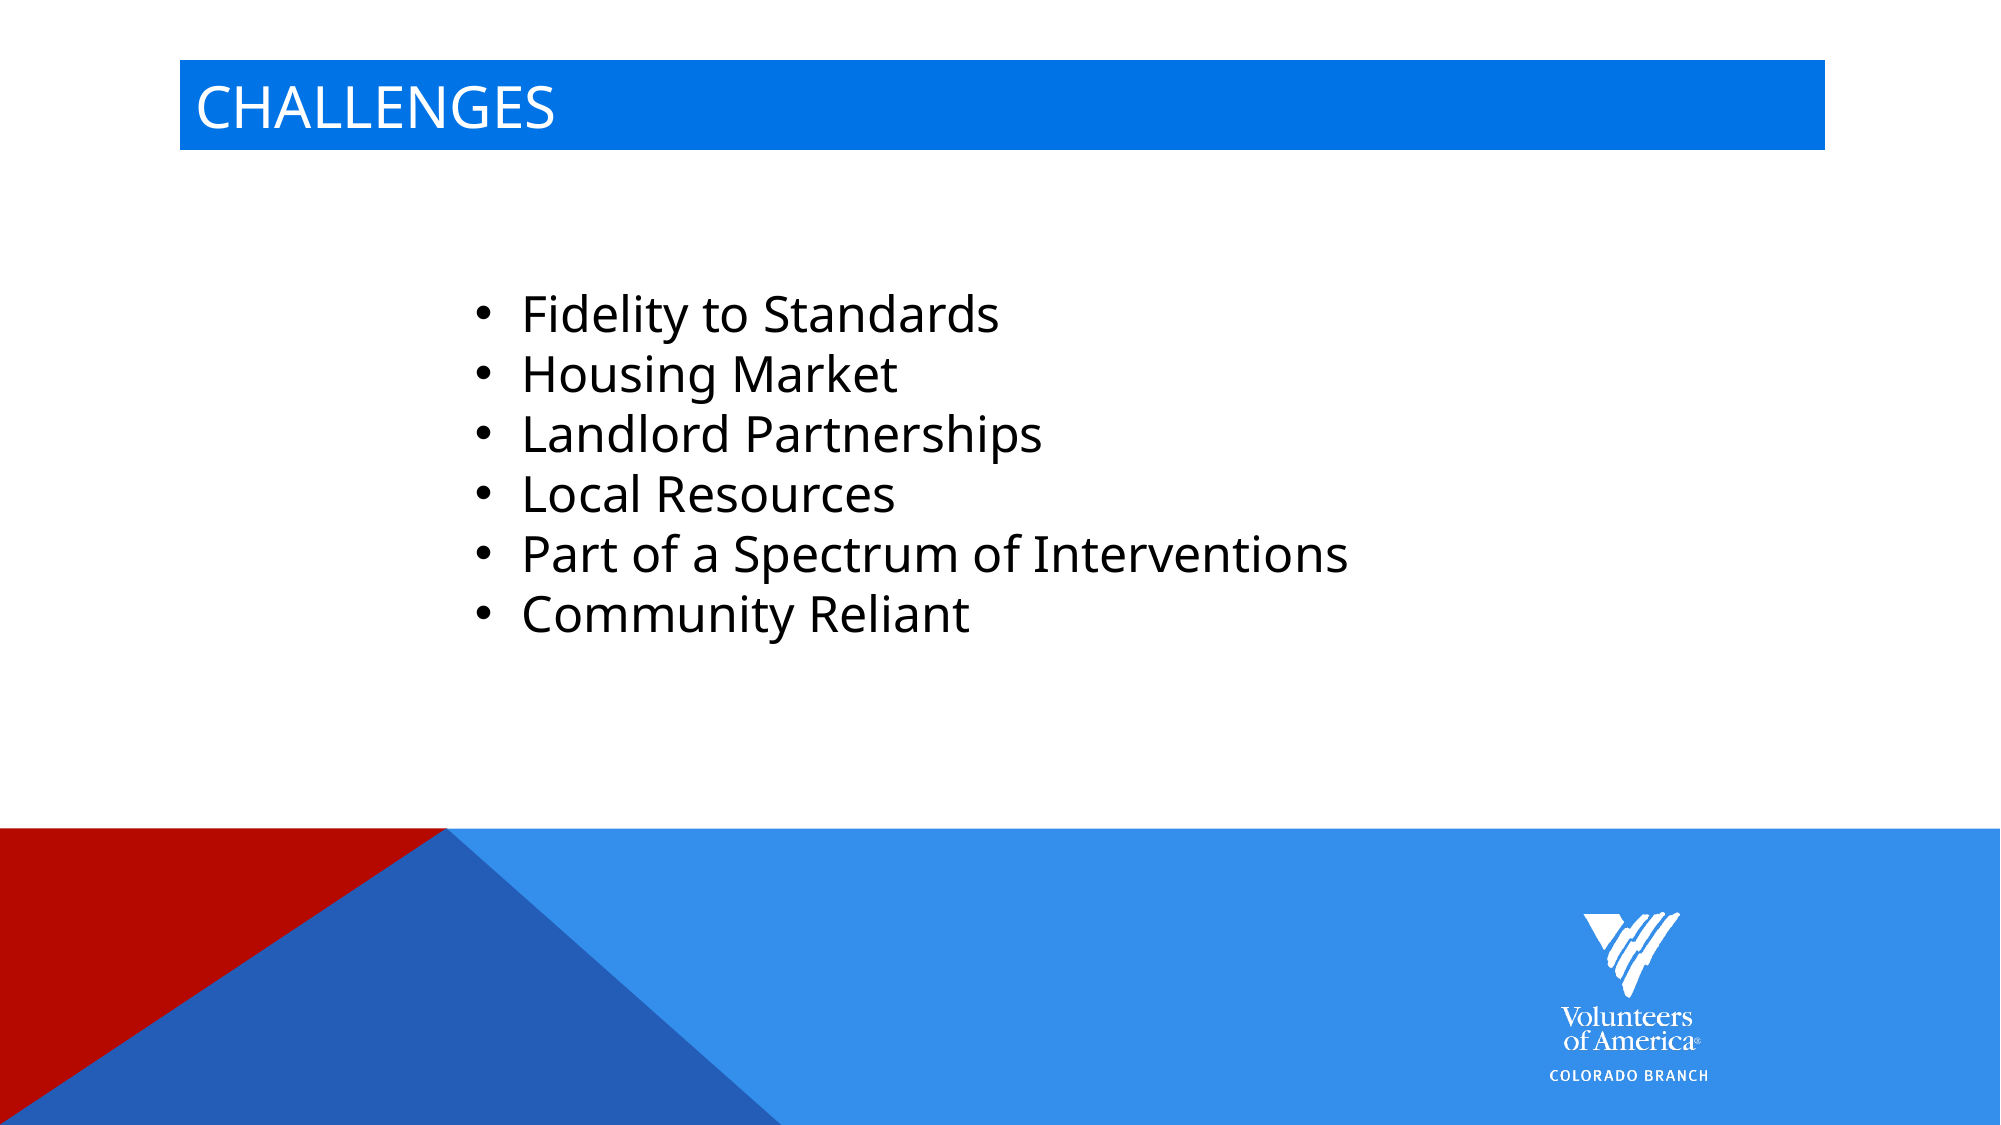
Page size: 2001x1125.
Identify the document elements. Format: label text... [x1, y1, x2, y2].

text_box Fidelity to Standards Housing Market Landlord Partnerships Local Resources Part of a Spectrum of Interventions Community Reliant [384, 274, 1682, 890]
title Challenges [180, 60, 1825, 150]
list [1549, 912, 1707, 1081]
